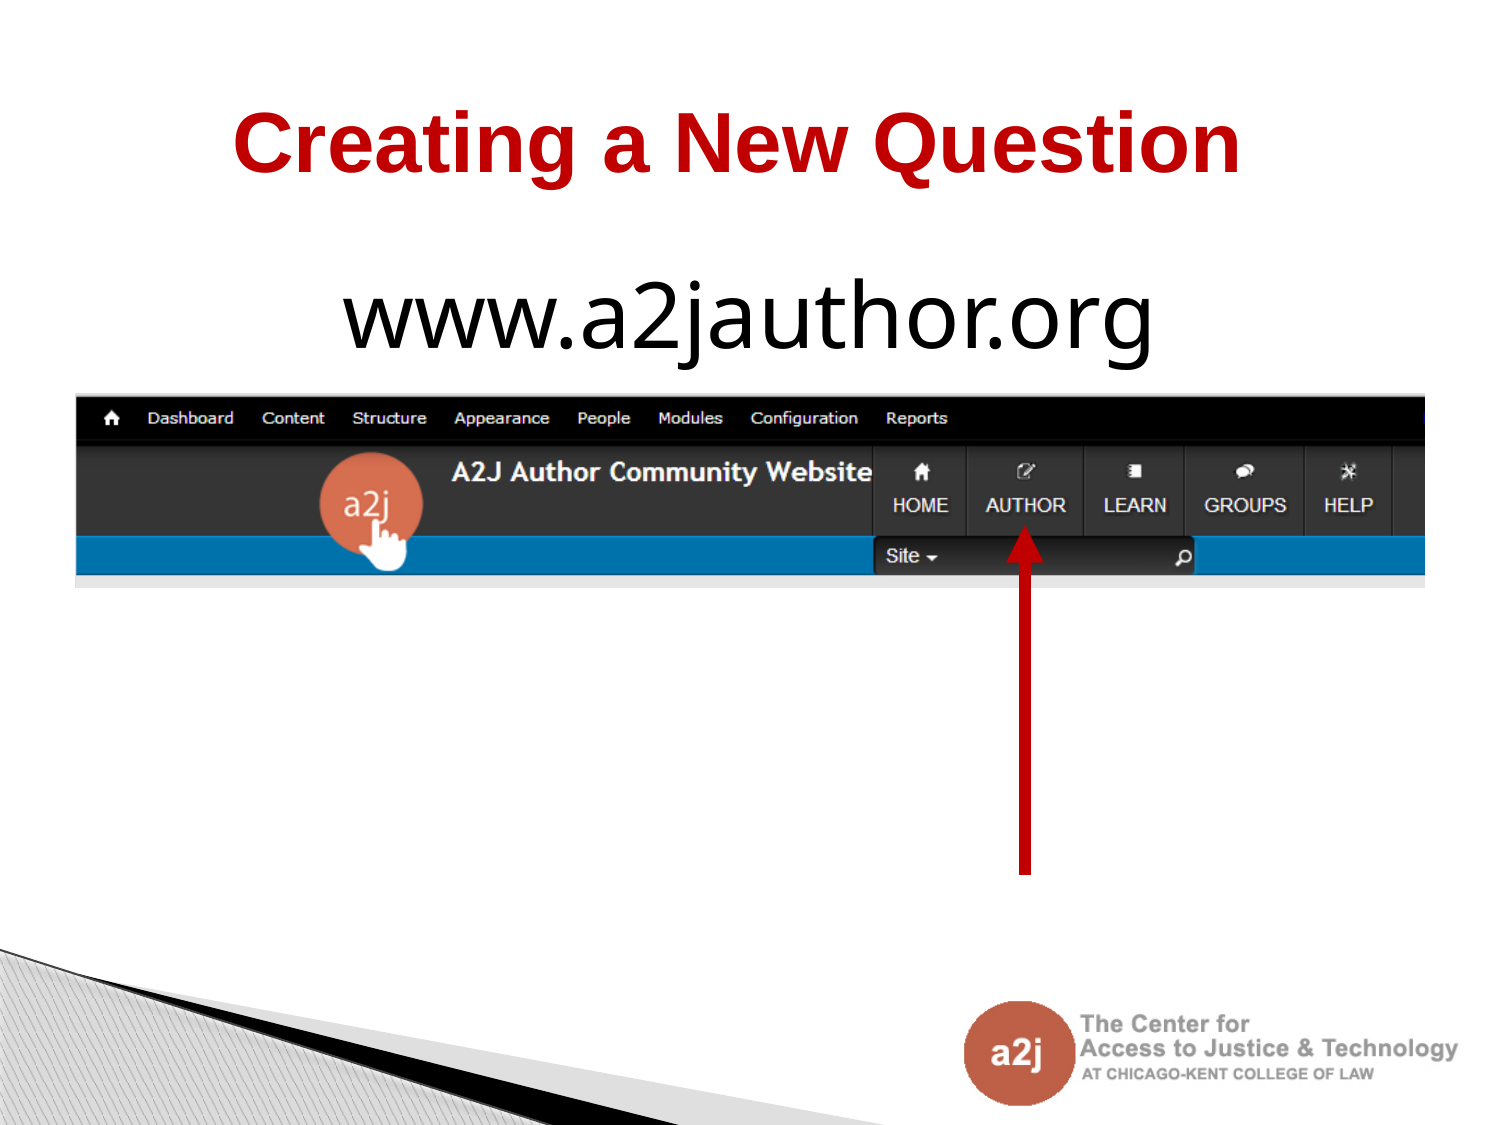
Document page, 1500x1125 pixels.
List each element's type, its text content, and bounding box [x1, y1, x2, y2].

text_box www.a2jauthor.org [187, 249, 1313, 375]
picture [962, 999, 1461, 1108]
title Creating a New Question [75, 45, 1425, 233]
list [74, 393, 1426, 588]
